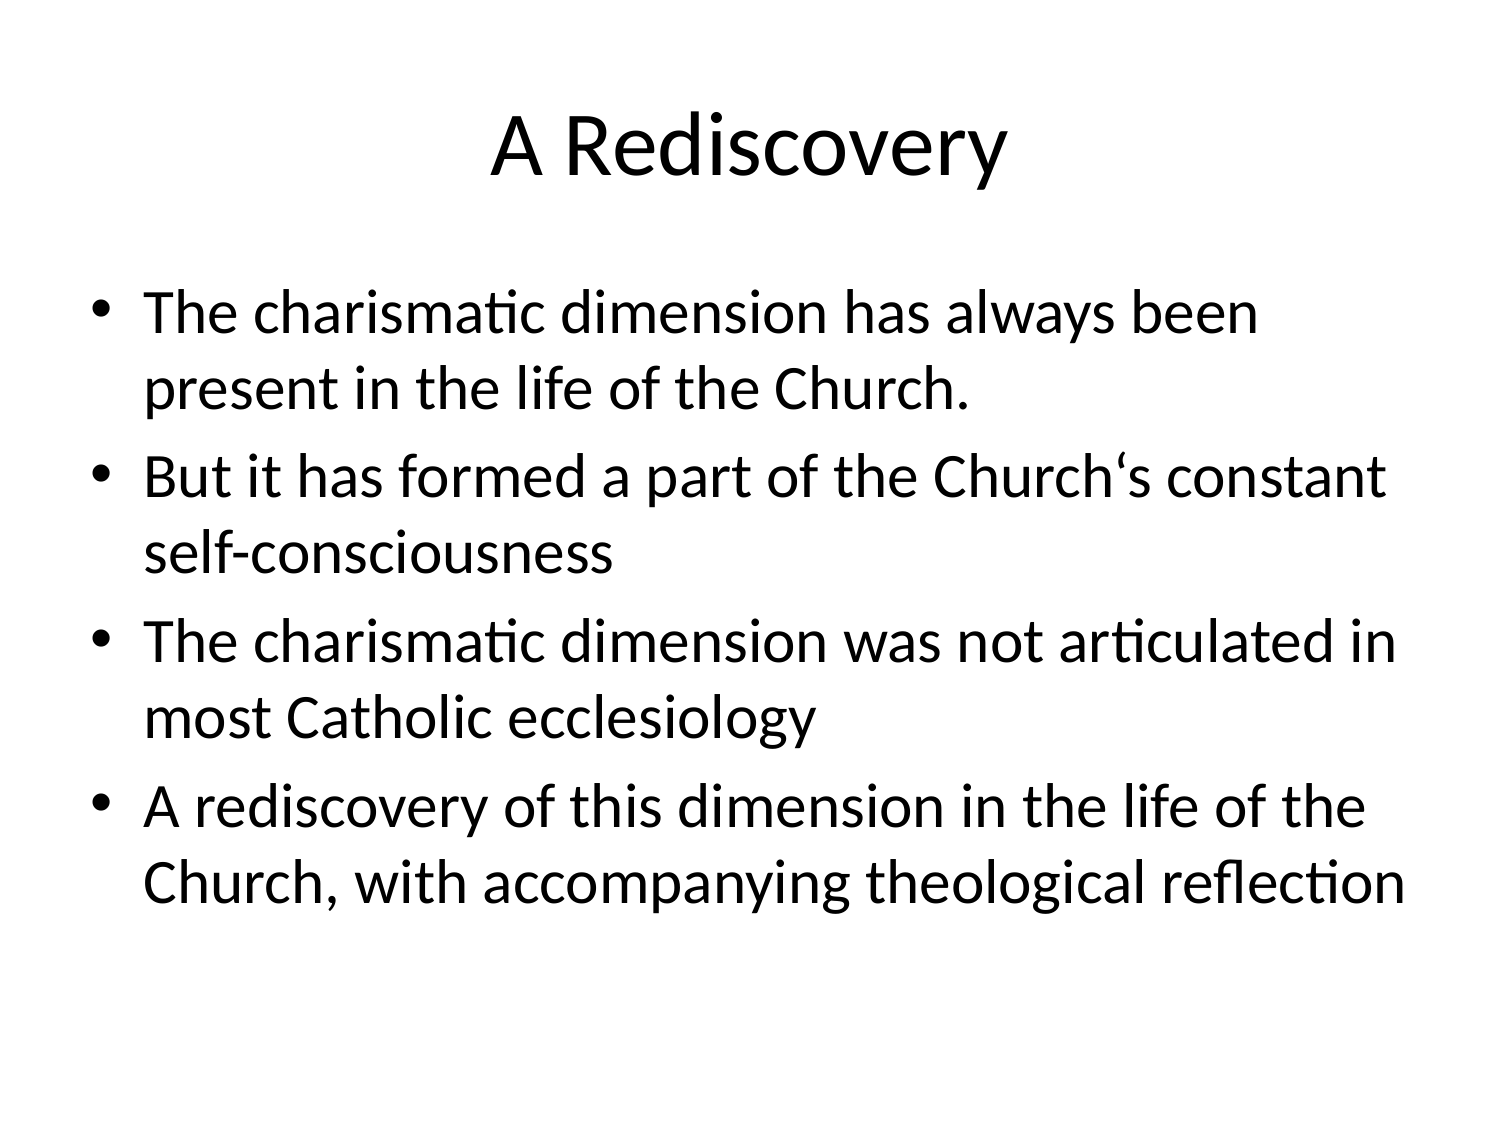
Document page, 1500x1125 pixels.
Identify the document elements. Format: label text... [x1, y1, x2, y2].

list The charismatic dimension has always been present in the life of the Church. But it has formed a part of the Church‘s constant self-consciousness The charismatic dimension was not articulated in most Catholic ecclesiology A rediscovery of this dimension in the life of the Church, with accompanying theological reflection [75, 262, 1425, 1005]
title A Rediscovery [75, 45, 1425, 233]
